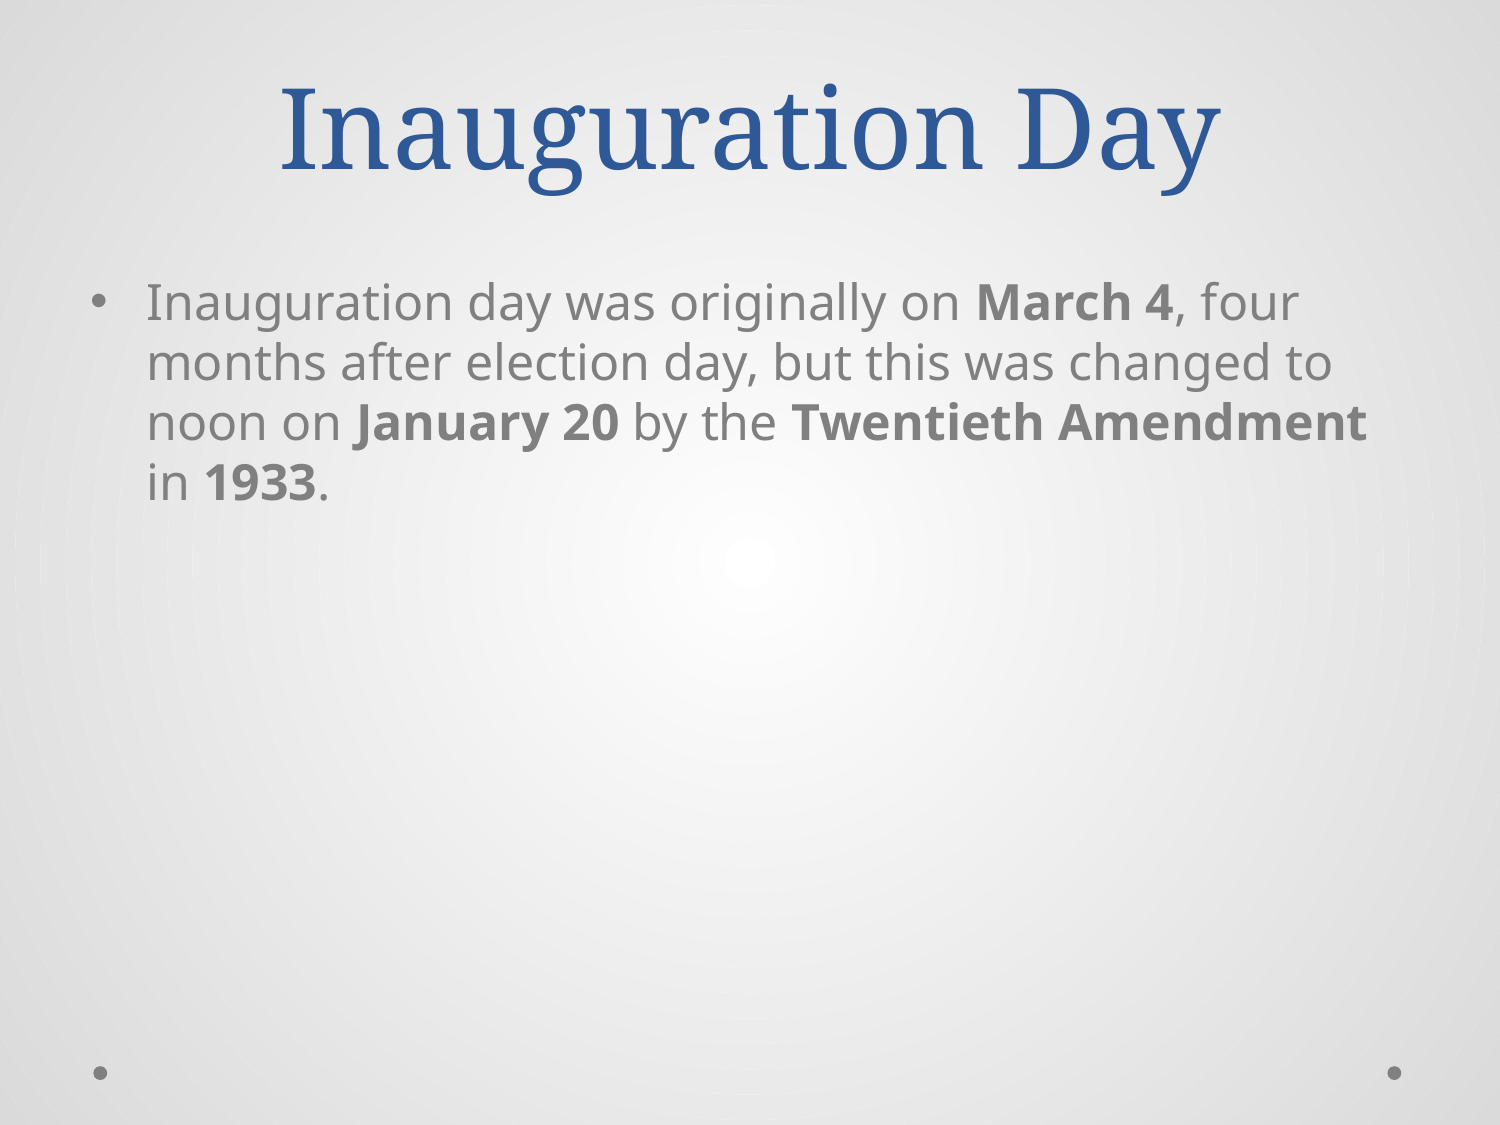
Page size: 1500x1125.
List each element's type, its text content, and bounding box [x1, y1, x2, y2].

title Inauguration Day [75, 0, 1425, 200]
list Inauguration day was originally on March 4, four months after election day, but this was changed to noon on January 20 by the Twentieth Amendment in 1933. [75, 262, 1425, 1080]
